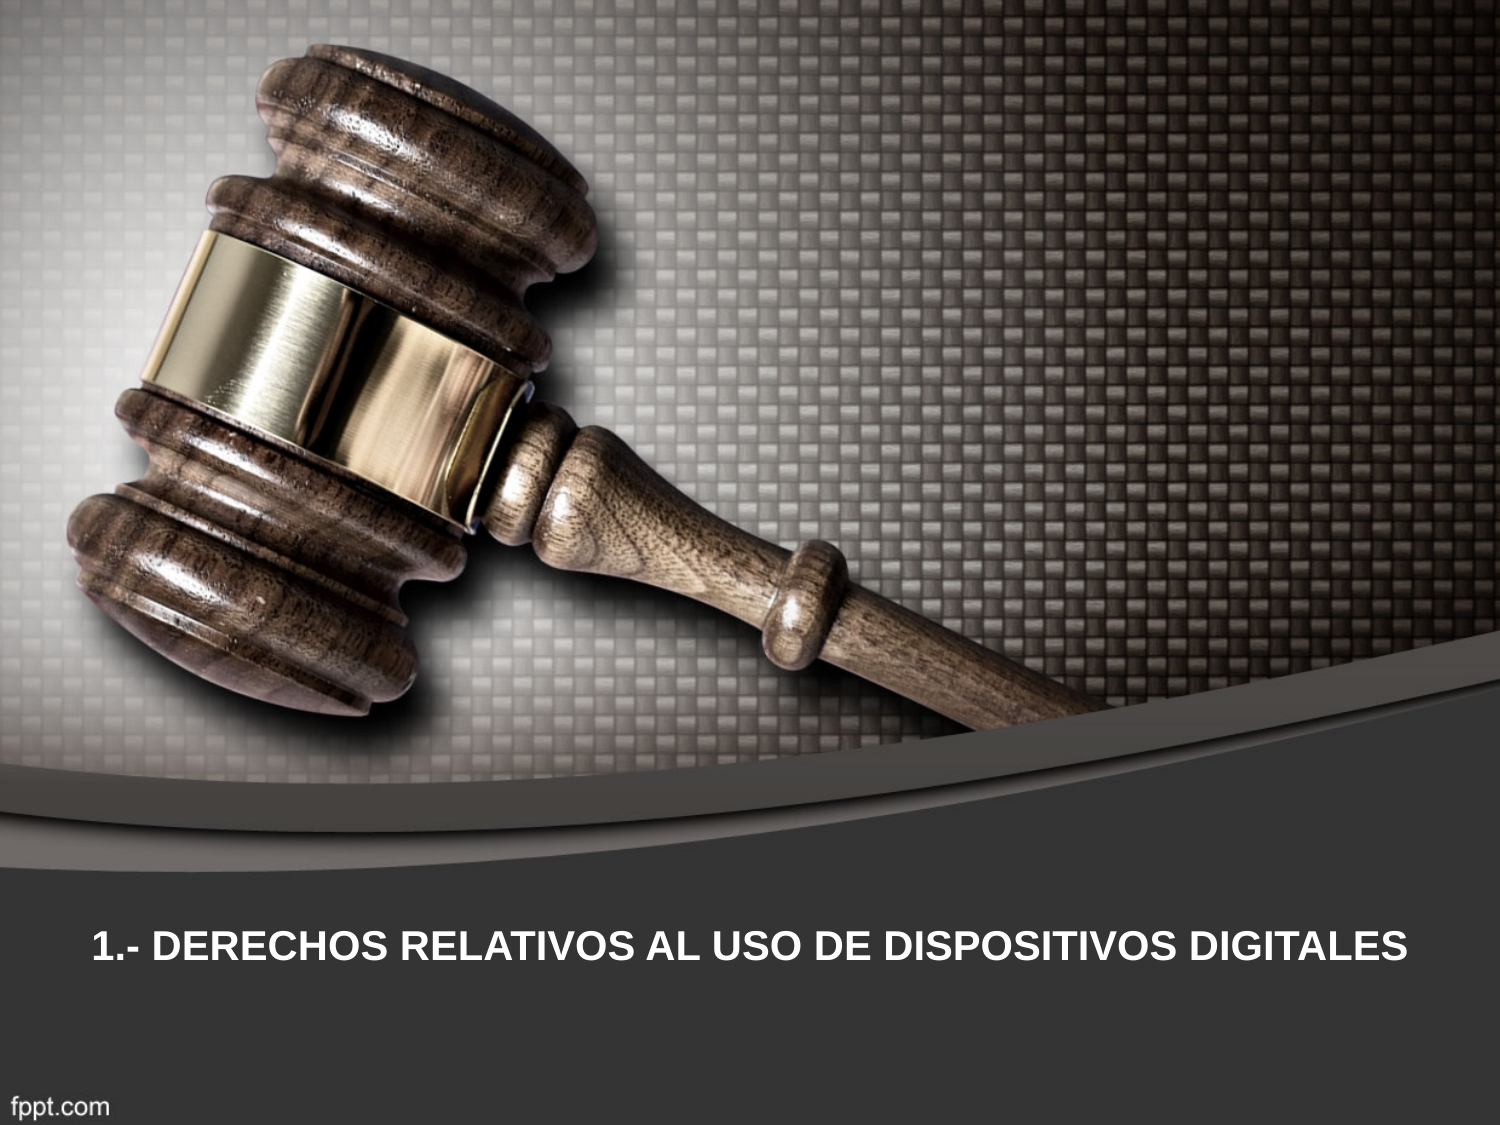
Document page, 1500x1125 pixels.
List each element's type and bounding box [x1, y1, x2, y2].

text_box [41, 751, 1500, 1071]
picture [0, 0, 1500, 1125]
